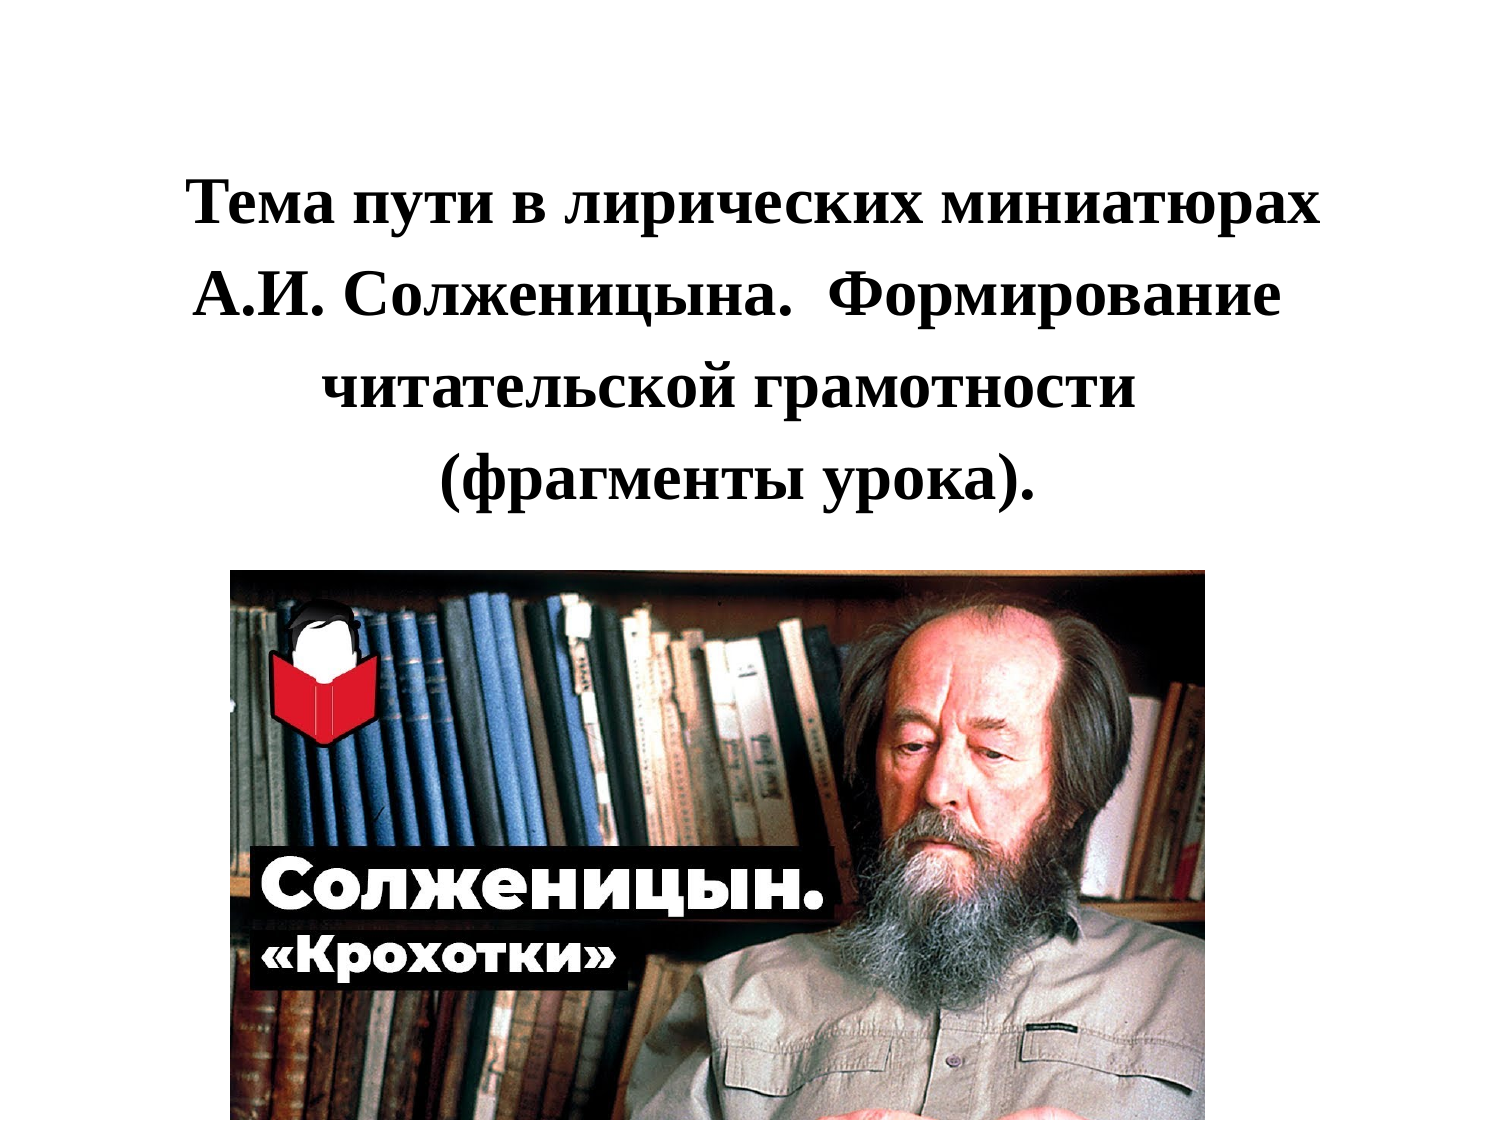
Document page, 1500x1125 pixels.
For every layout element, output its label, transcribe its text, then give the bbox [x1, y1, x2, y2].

title Тема пути в лирических миниатюрах А.И. Солженицына. Формирование читательской грамотности (фрагменты урока). [88, 66, 1388, 591]
picture [229, 570, 1205, 1120]
